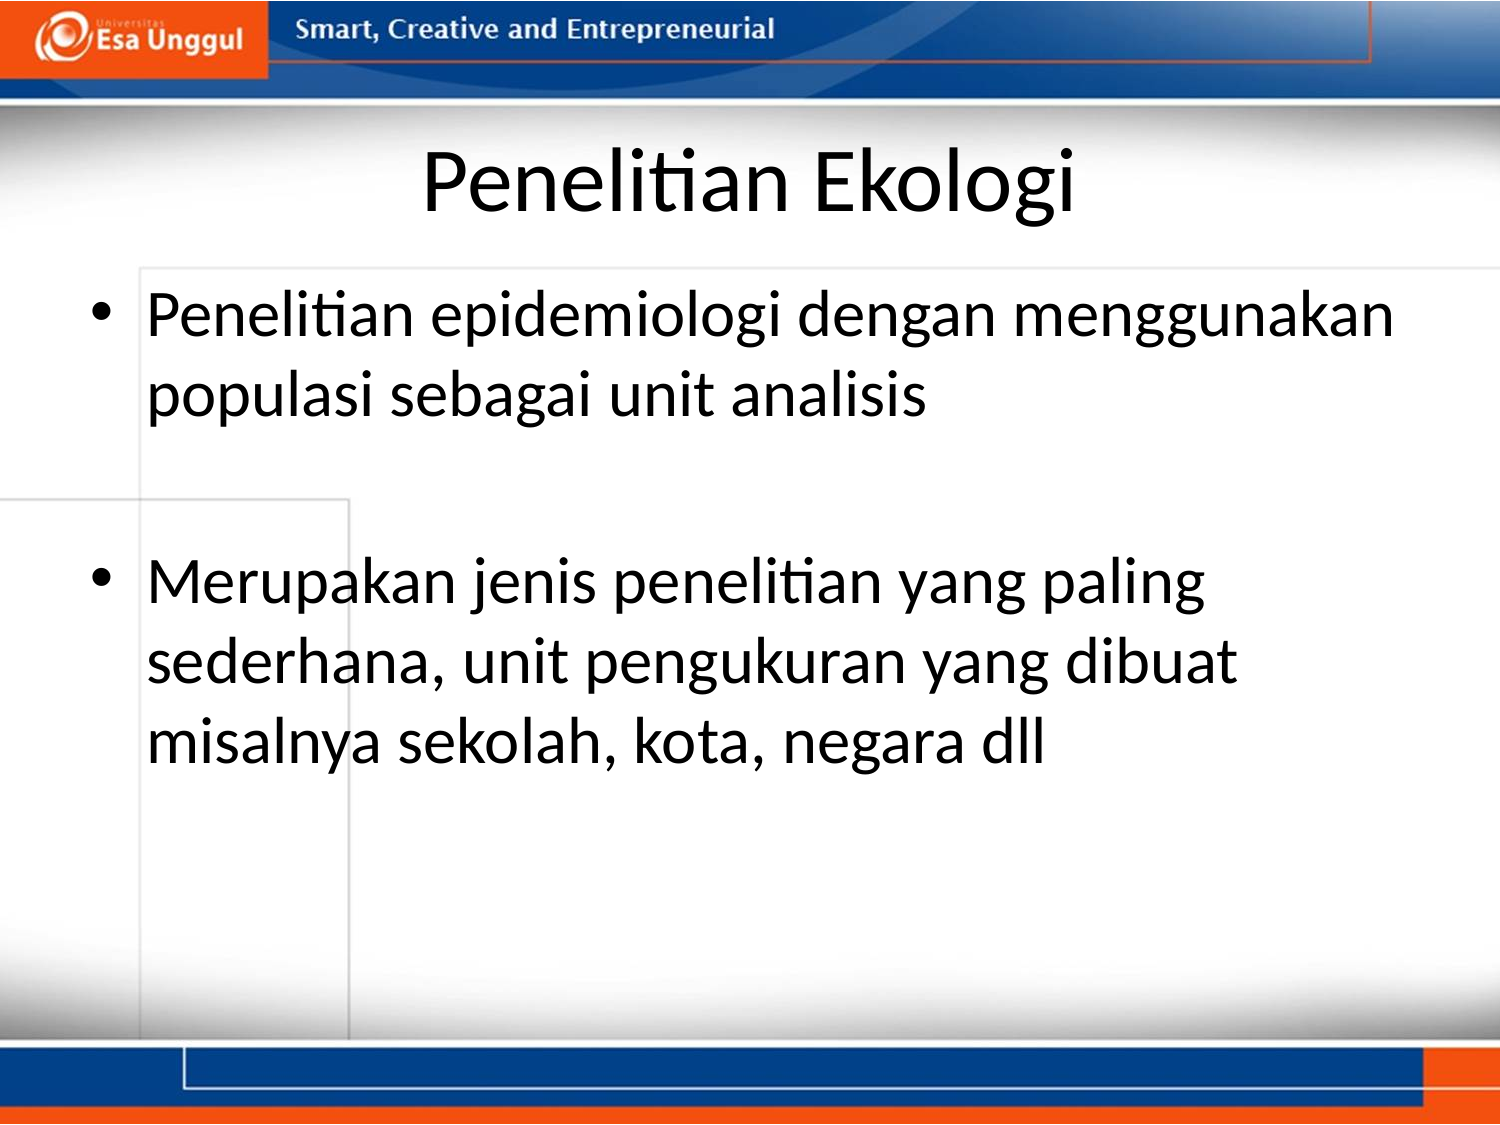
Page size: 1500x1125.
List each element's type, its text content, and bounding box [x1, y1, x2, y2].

picture [0, 1, 1500, 1124]
list Penelitian epidemiologi dengan menggunakan populasi sebagai unit analisis Merupakan jenis penelitian yang paling sederhana, unit pengukuran yang dibuat misalnya sekolah, kota, negara dll [75, 262, 1425, 1005]
title Penelitian Ekologi [75, 112, 1425, 233]
